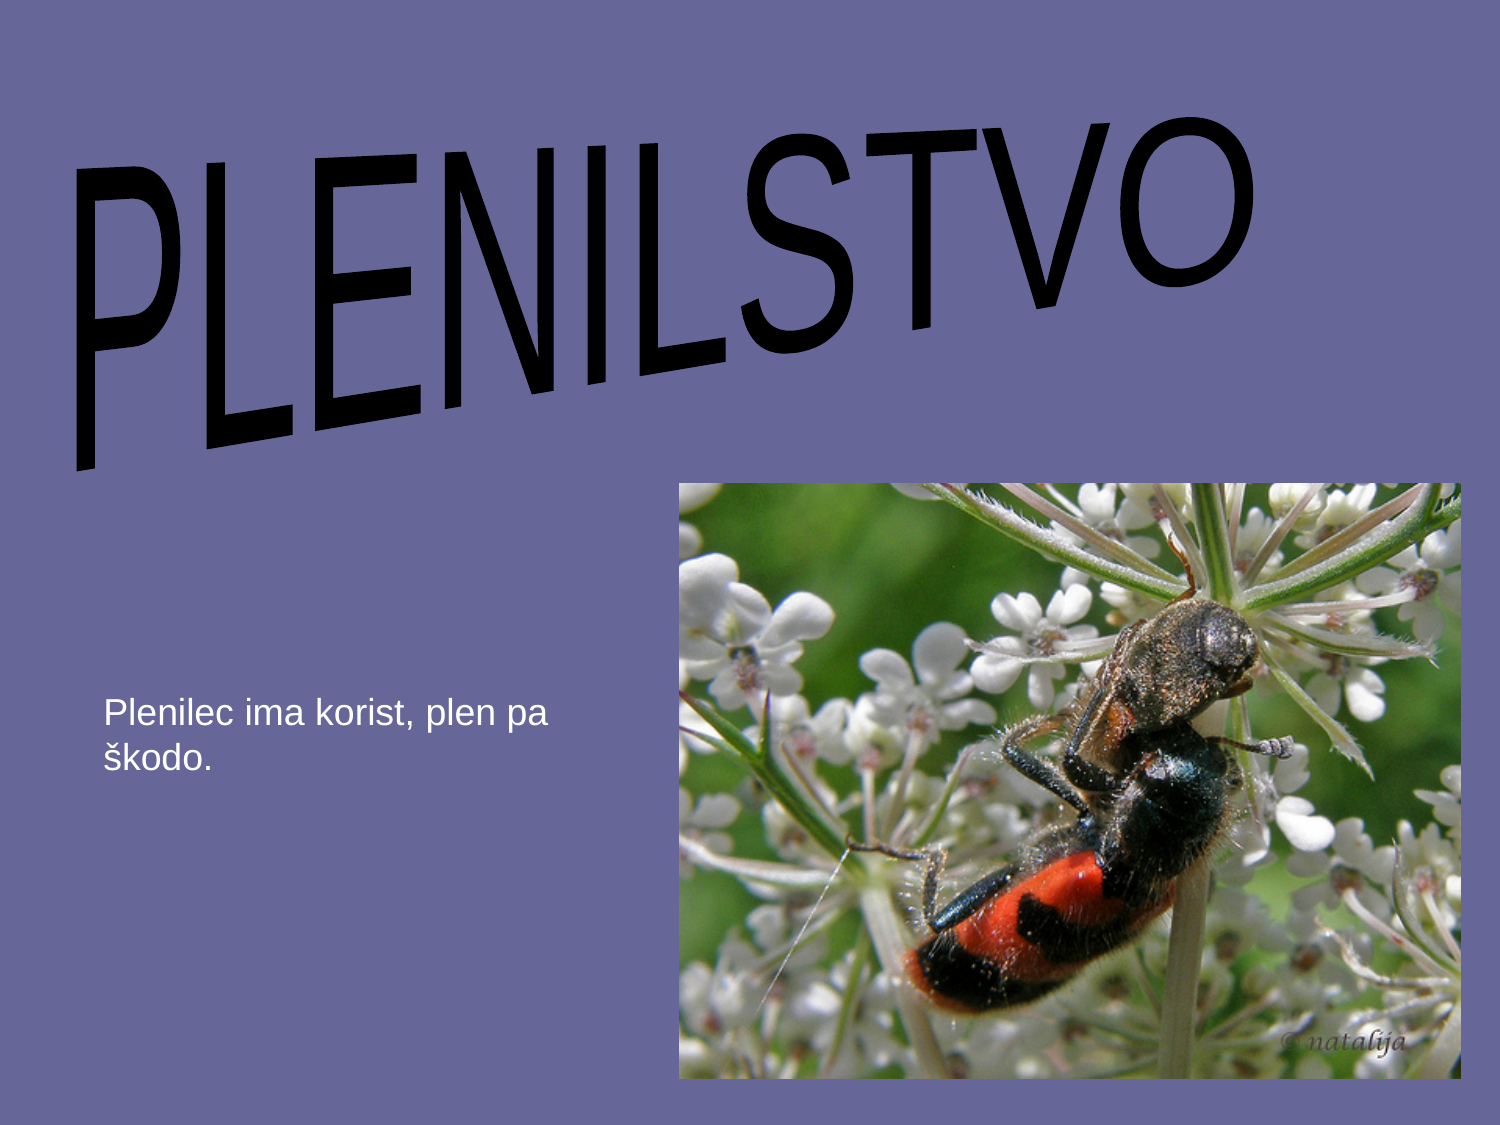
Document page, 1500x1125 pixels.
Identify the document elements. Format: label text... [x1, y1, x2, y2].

picture [679, 483, 1461, 1079]
text_box Plenilec ima korist, plen pa škodo. [88, 680, 609, 786]
